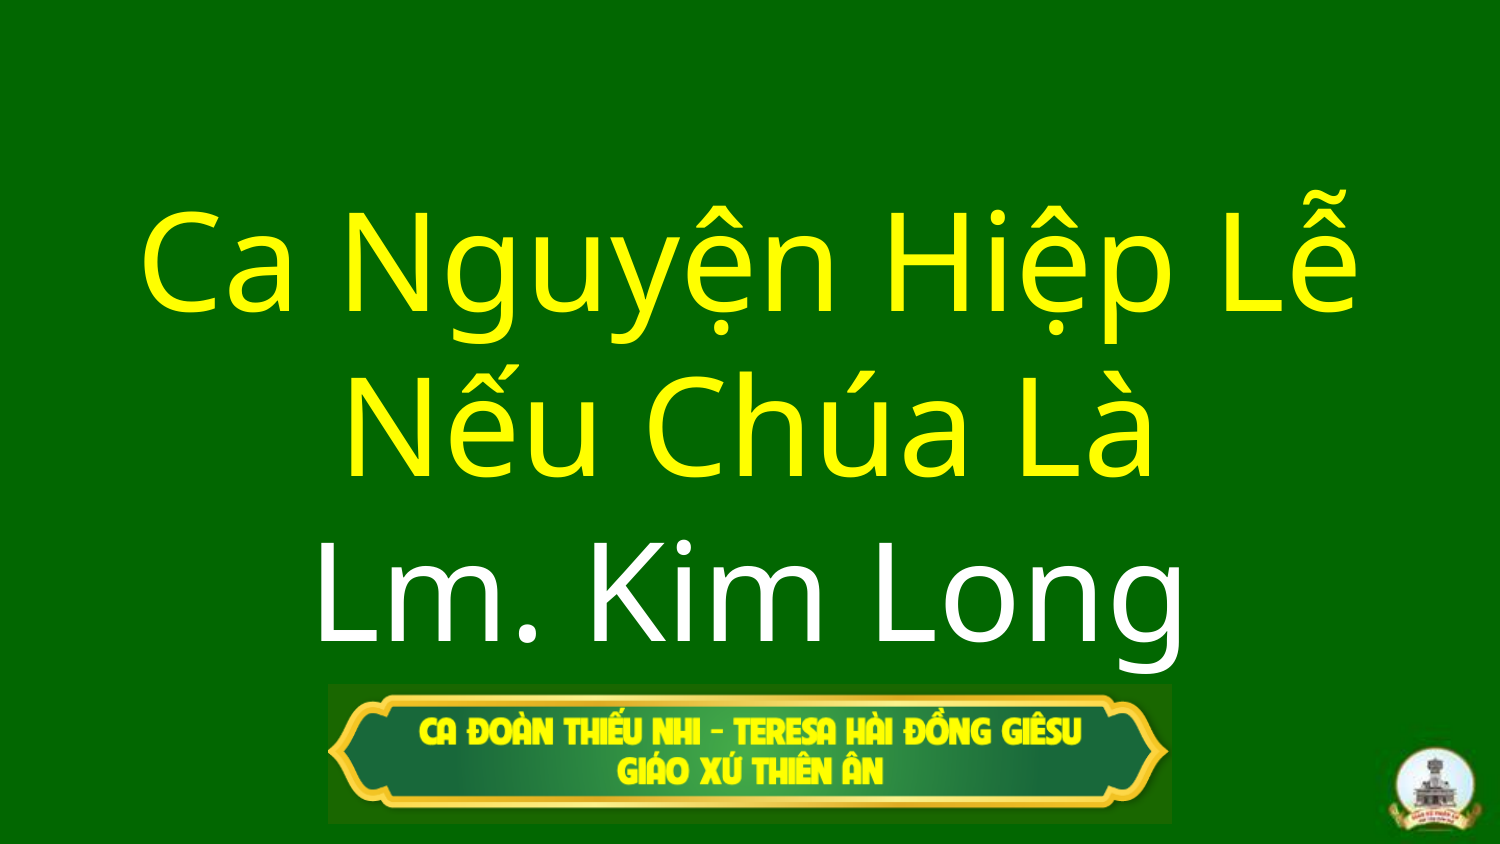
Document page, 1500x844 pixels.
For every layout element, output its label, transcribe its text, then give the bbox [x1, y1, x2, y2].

picture [327, 684, 1173, 825]
title Ca Nguyện Hiệp Lễ Nếu Chúa Là Lm. Kim Long [0, 0, 1500, 844]
